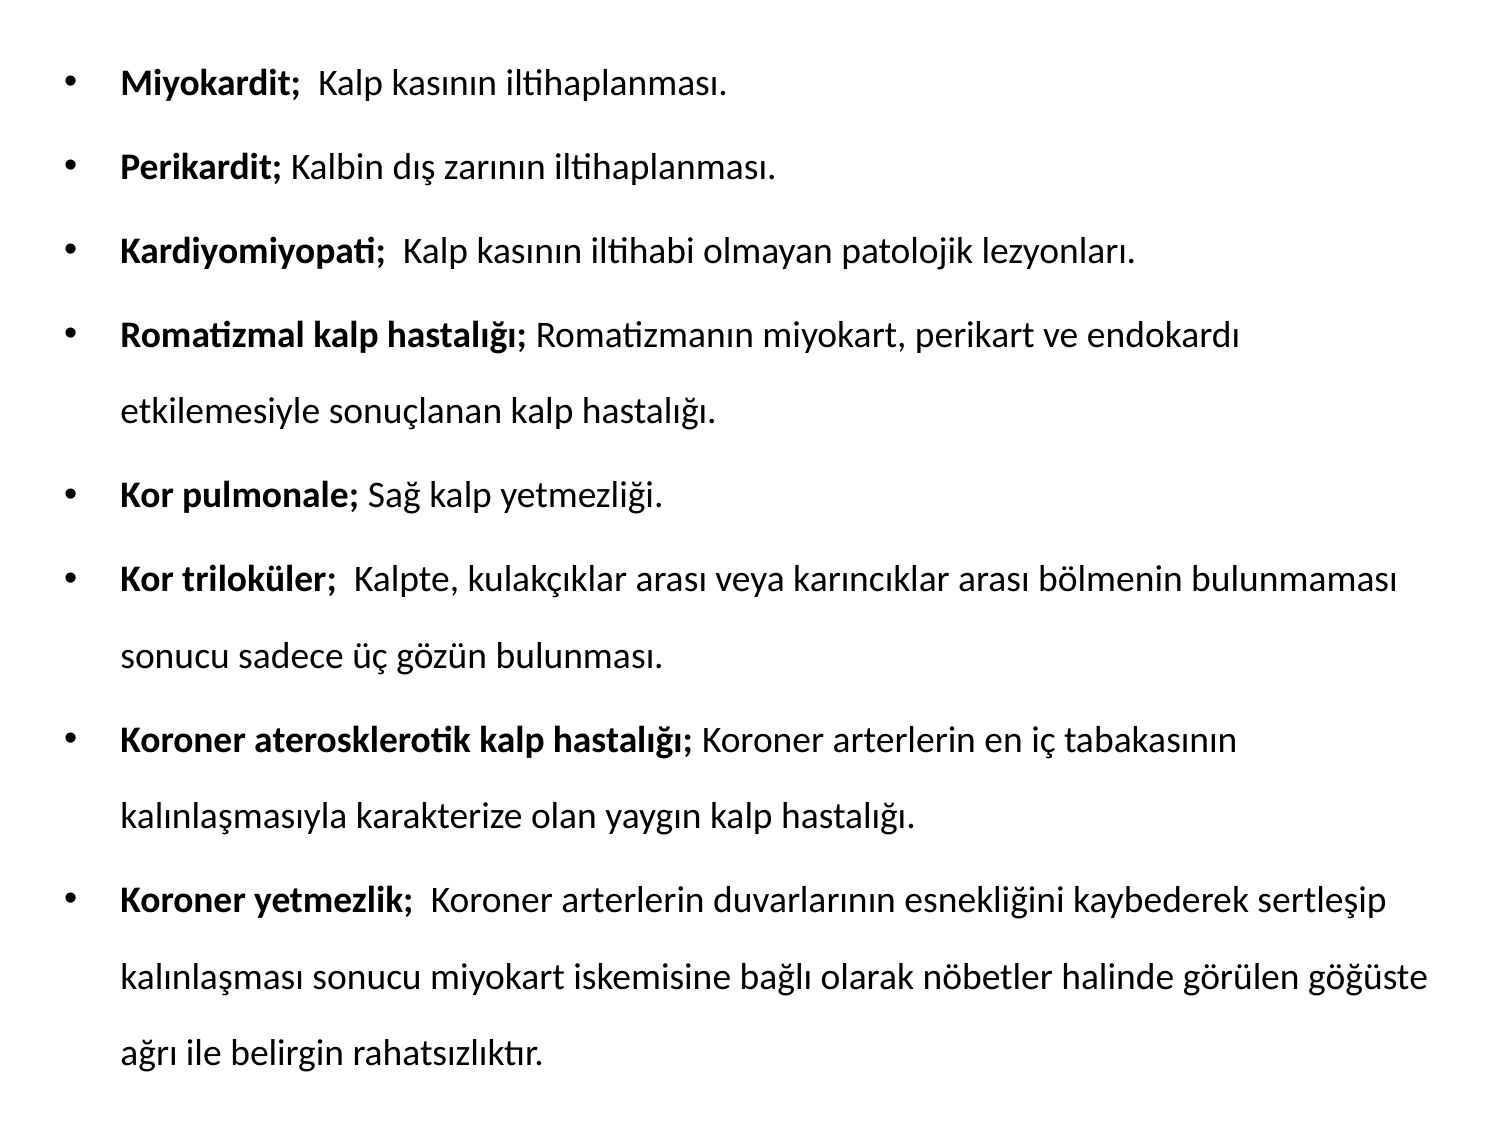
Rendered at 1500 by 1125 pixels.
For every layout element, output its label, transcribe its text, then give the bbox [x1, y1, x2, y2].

list Miyokardit; Kalp kasının iltihaplanması. Perikardit; Kalbin dış zarının iltihaplanması. Kardiyomiyopati; Kalp kasının iltihabi olmayan patolojik lezyonları. Romatizmal kalp hastalığı; Romatizmanın miyokart, perikart ve endokardı etkilemesiyle sonuçlanan kalp hastalığı. Kor pulmonale; Sağ kalp yetmezliği. Kor triloküler; Kalpte, kulakçıklar arası veya karıncıklar arası bölmenin bulunmaması sonucu sadece üç gözün bulunması. Koroner aterosklerotik kalp hastalığı; Koroner arterlerin en iç tabakasının kalınlaşmasıyla karakterize olan yaygın kalp hastalığı. Koroner yetmezlik; Koroner arterlerin duvarlarının esnekliğini kaybederek sertleşip kalınlaşması sonucu miyokart iskemisine bağlı olarak nöbetler halinde görülen göğüste ağrı ile belirgin rahatsızlıktır. [49, 19, 1461, 1106]
